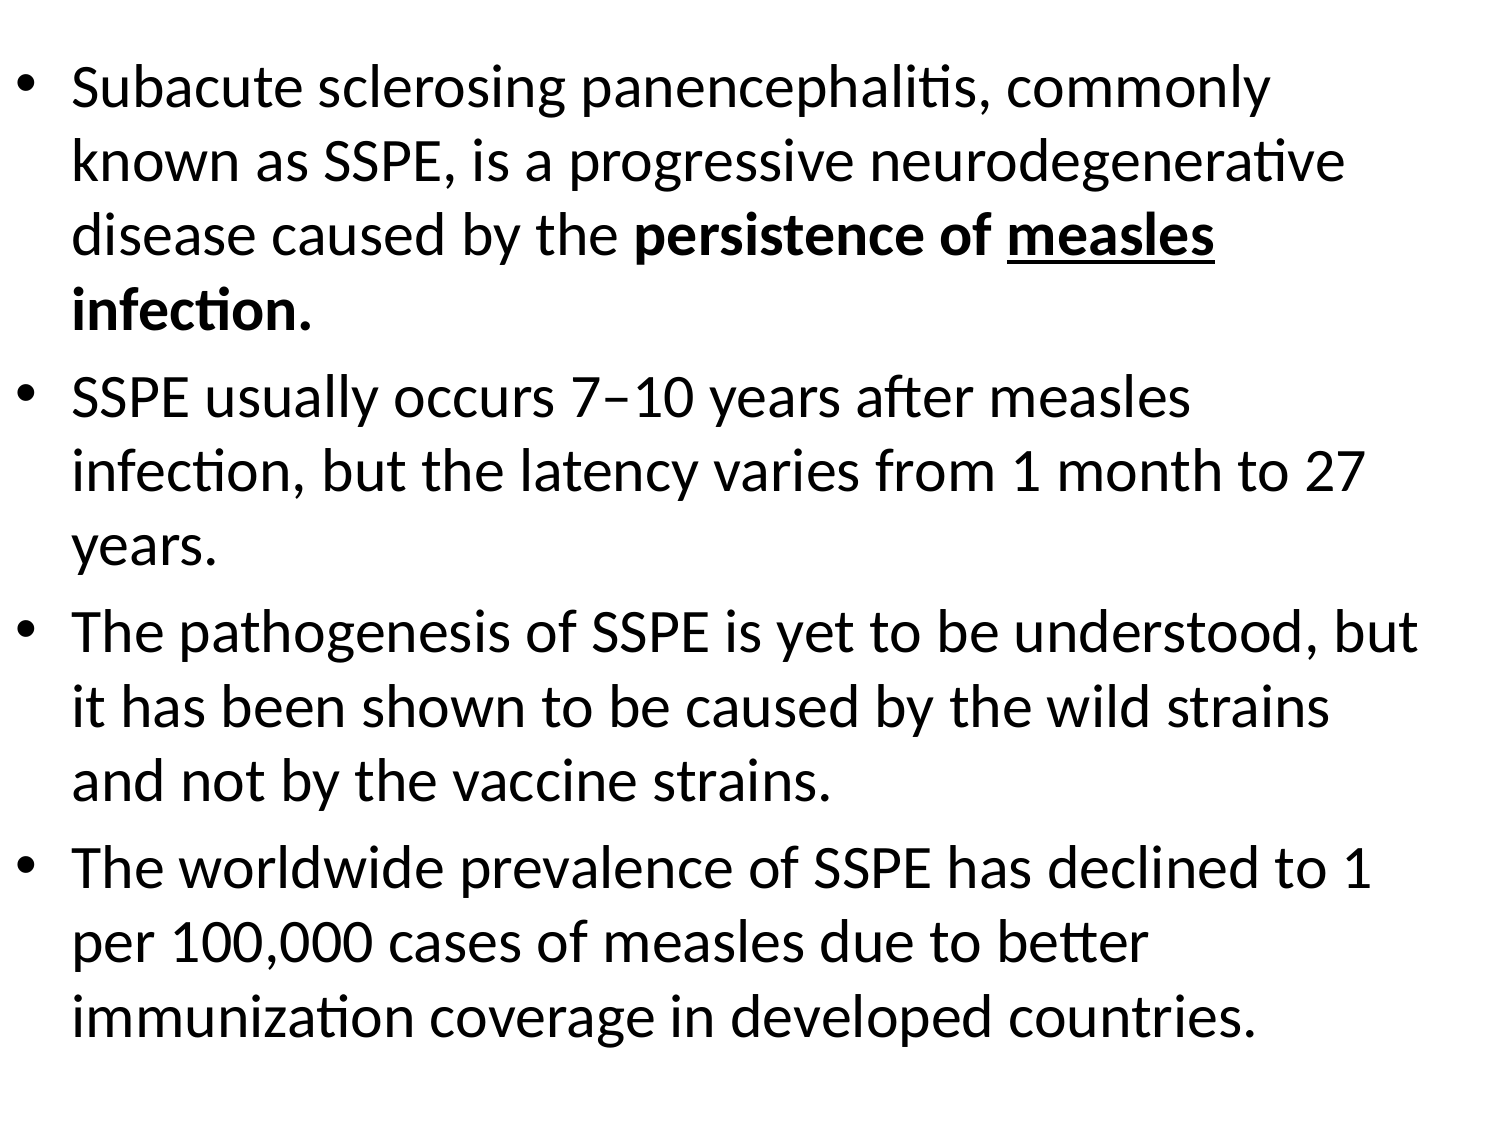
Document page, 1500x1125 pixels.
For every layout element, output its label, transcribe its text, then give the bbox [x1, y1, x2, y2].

list Subacute sclerosing panencephalitis, commonly known as SSPE, is a progressive neurodegenerative disease caused by the persistence of measles infection. SSPE usually occurs 7–10 years after measles infection, but the latency varies from 1 month to 27 years. The pathogenesis of SSPE is yet to be understood, but it has been shown to be caused by the wild strains and not by the vaccine strains. The worldwide prevalence of SSPE has declined to 1 per 100,000 cases of measles due to better immunization coverage in developed countries. [0, 37, 1450, 1063]
